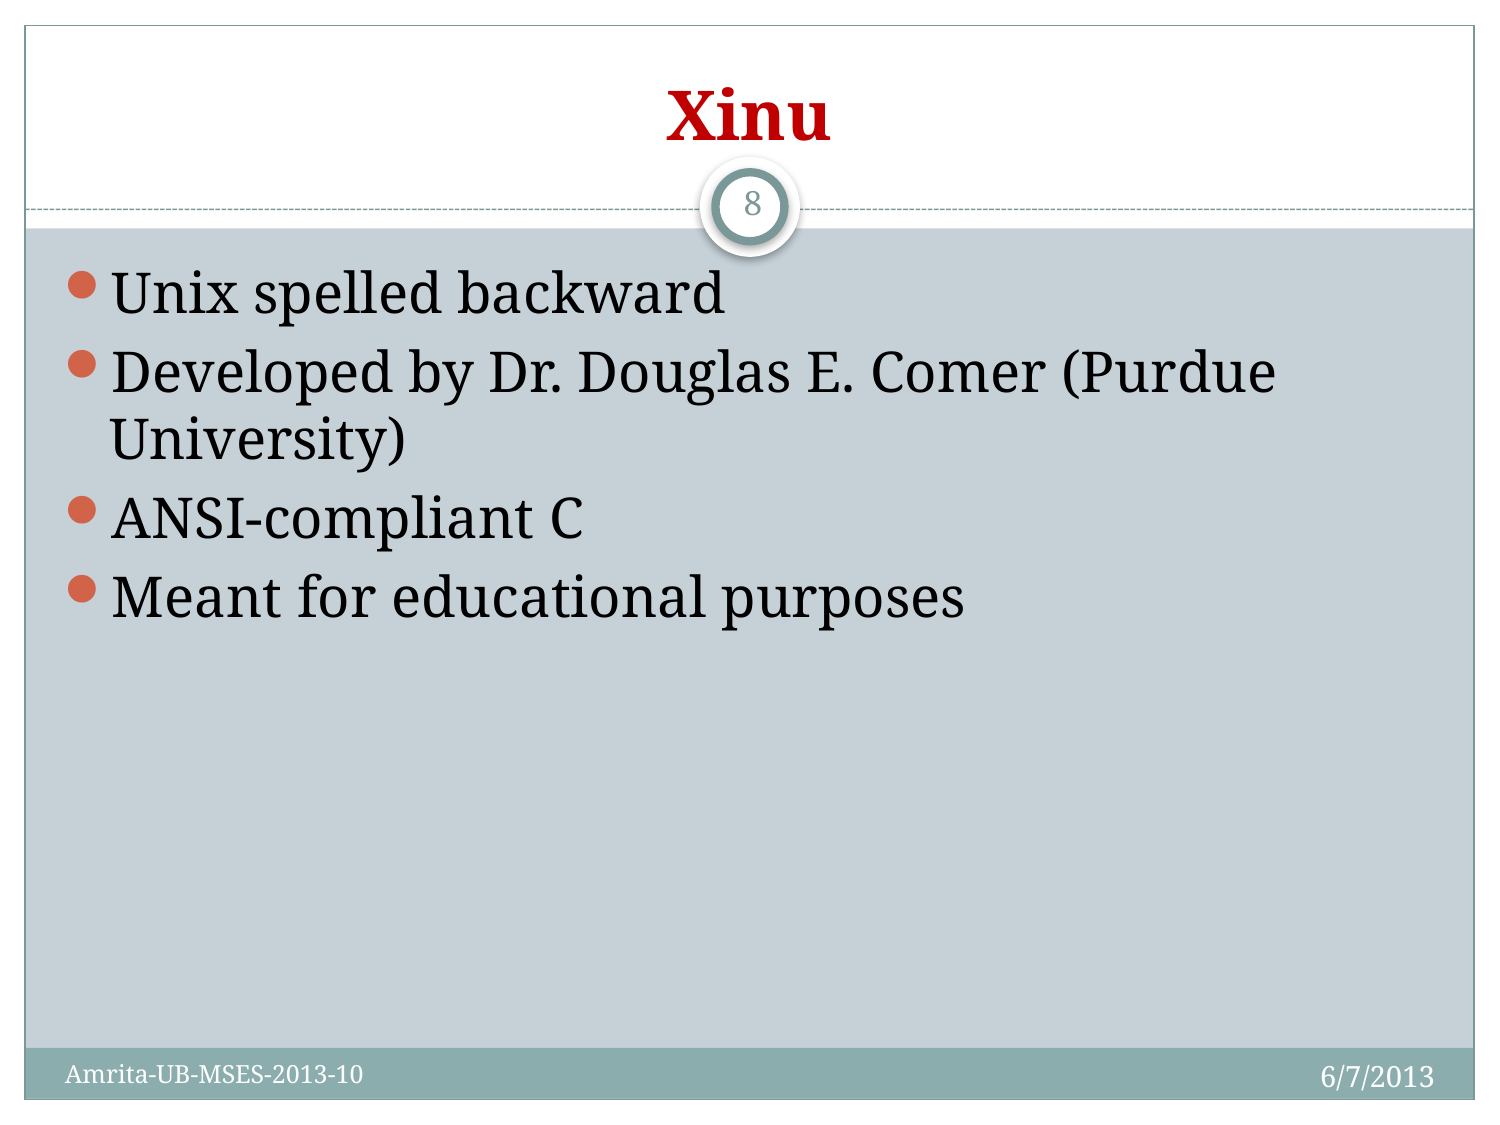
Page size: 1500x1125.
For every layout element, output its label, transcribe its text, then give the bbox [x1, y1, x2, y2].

footer Amrita-UB-MSES-2013-10 [50, 1051, 638, 1112]
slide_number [950, 1050, 1450, 1111]
list Unix spelled backward Developed by Dr. Douglas E. Comer (Purdue University) ANSI-compliant C Meant for educational purposes [49, 249, 1450, 1005]
title Xinu [49, 37, 1450, 162]
slide_number 8 [715, 168, 791, 241]
